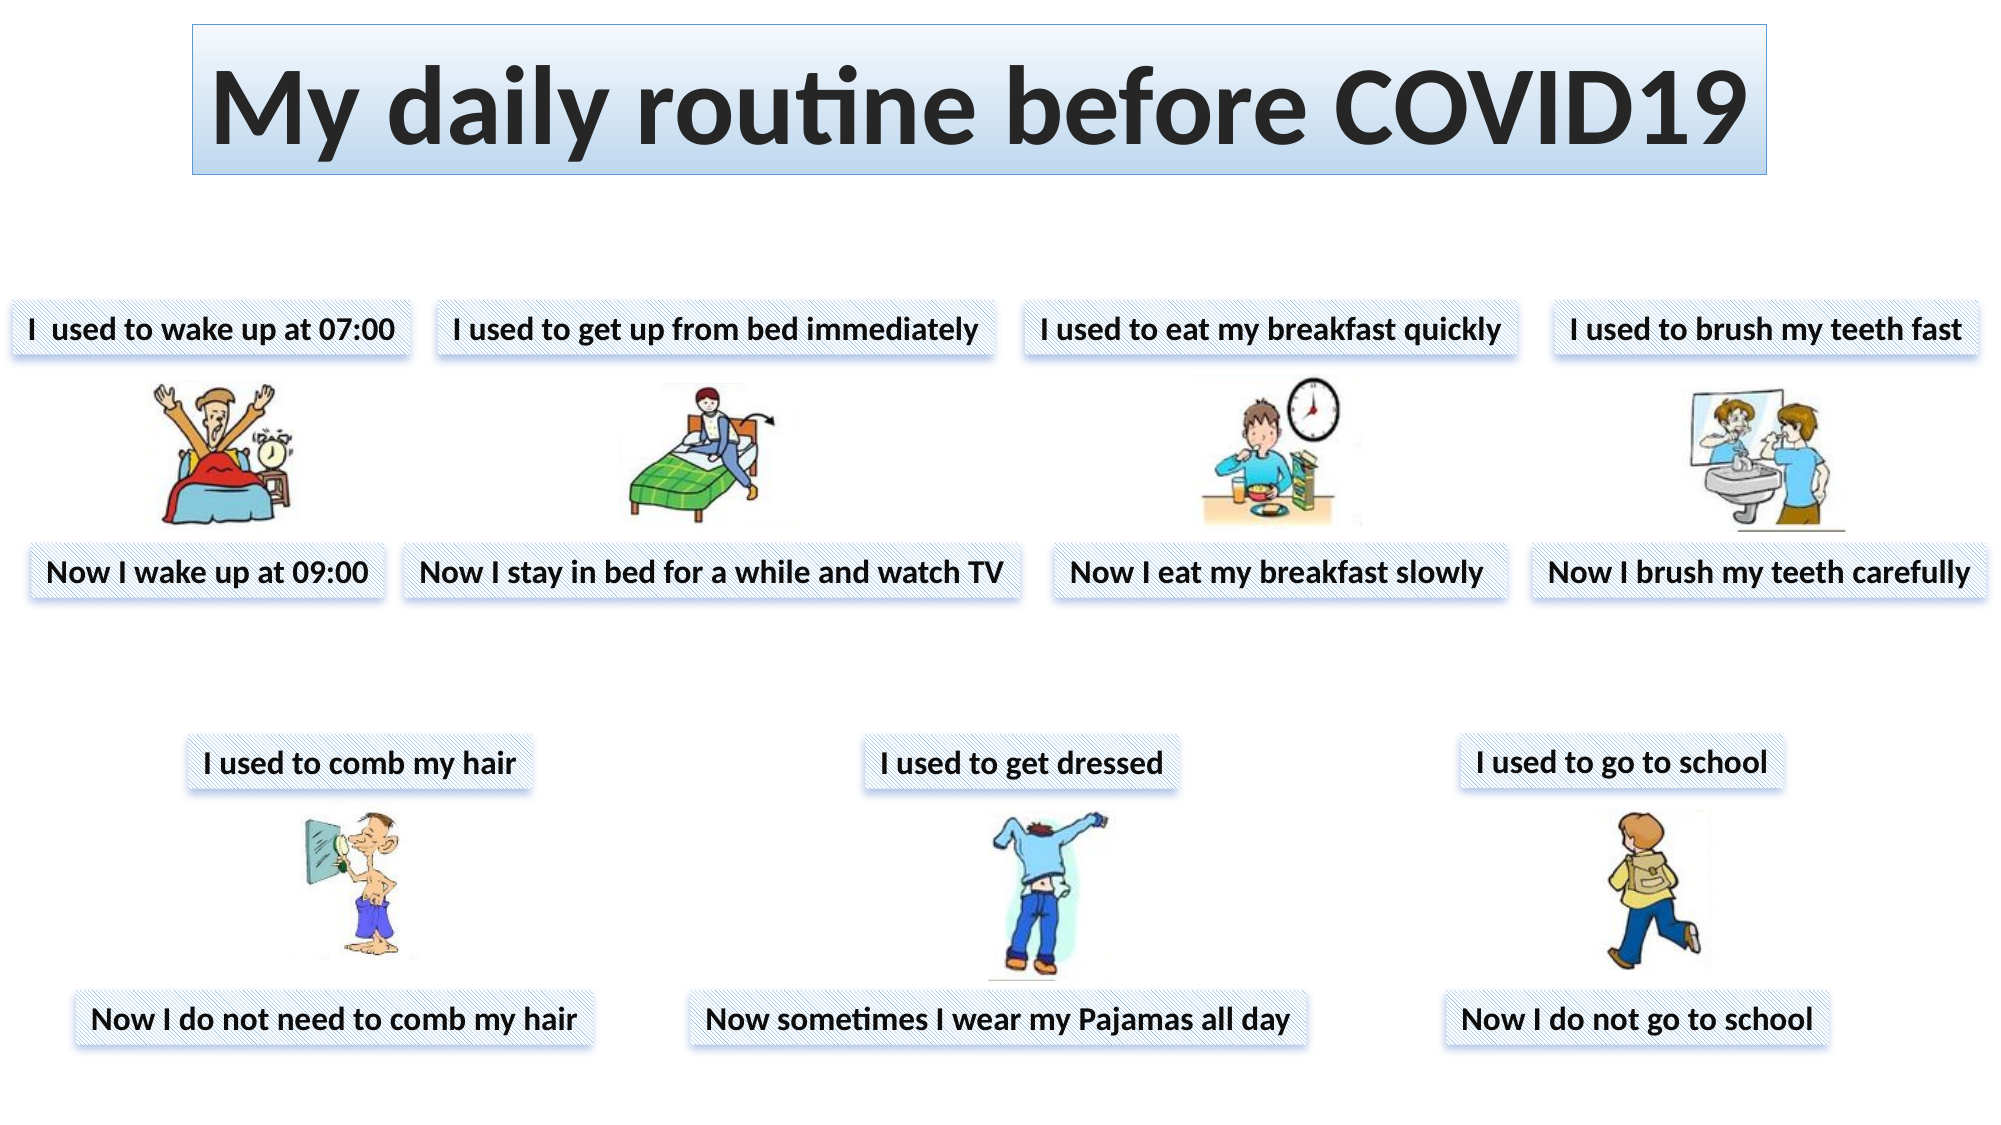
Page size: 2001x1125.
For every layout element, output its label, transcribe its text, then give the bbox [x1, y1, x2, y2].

text_box Now I brush my teeth carefully [1532, 543, 1987, 598]
text_box I used to get dressed [865, 734, 1179, 789]
text_box Now I do not go to school [1446, 990, 1830, 1045]
text_box I used to go to school [1460, 733, 1784, 788]
text_box Now I do not need to comb my hair [75, 990, 594, 1045]
text_box Now sometimes I wear my Pajamas all day [690, 990, 1307, 1045]
text_box My daily routine before COVID19 [192, 24, 1767, 175]
text_box I used to get up from bed immediately [437, 299, 995, 355]
picture [1194, 374, 1362, 529]
text_box I used to wake up at 07:00 [12, 299, 411, 355]
text_box Now I eat my breakfast slowly [1054, 543, 1507, 598]
picture [290, 802, 430, 960]
text_box I used to comb my hair [188, 734, 533, 789]
picture [988, 810, 1117, 981]
picture [146, 380, 301, 530]
picture [1598, 809, 1713, 970]
picture [619, 382, 800, 529]
text_box Now I wake up at 09:00 [31, 543, 384, 598]
text_box I used to eat my breakfast quickly [1025, 299, 1518, 355]
text_box I used to brush my teeth fast [1554, 299, 1978, 355]
picture [1673, 387, 1846, 532]
text_box Now I stay in bed for a while and watch TV [404, 543, 1020, 598]
